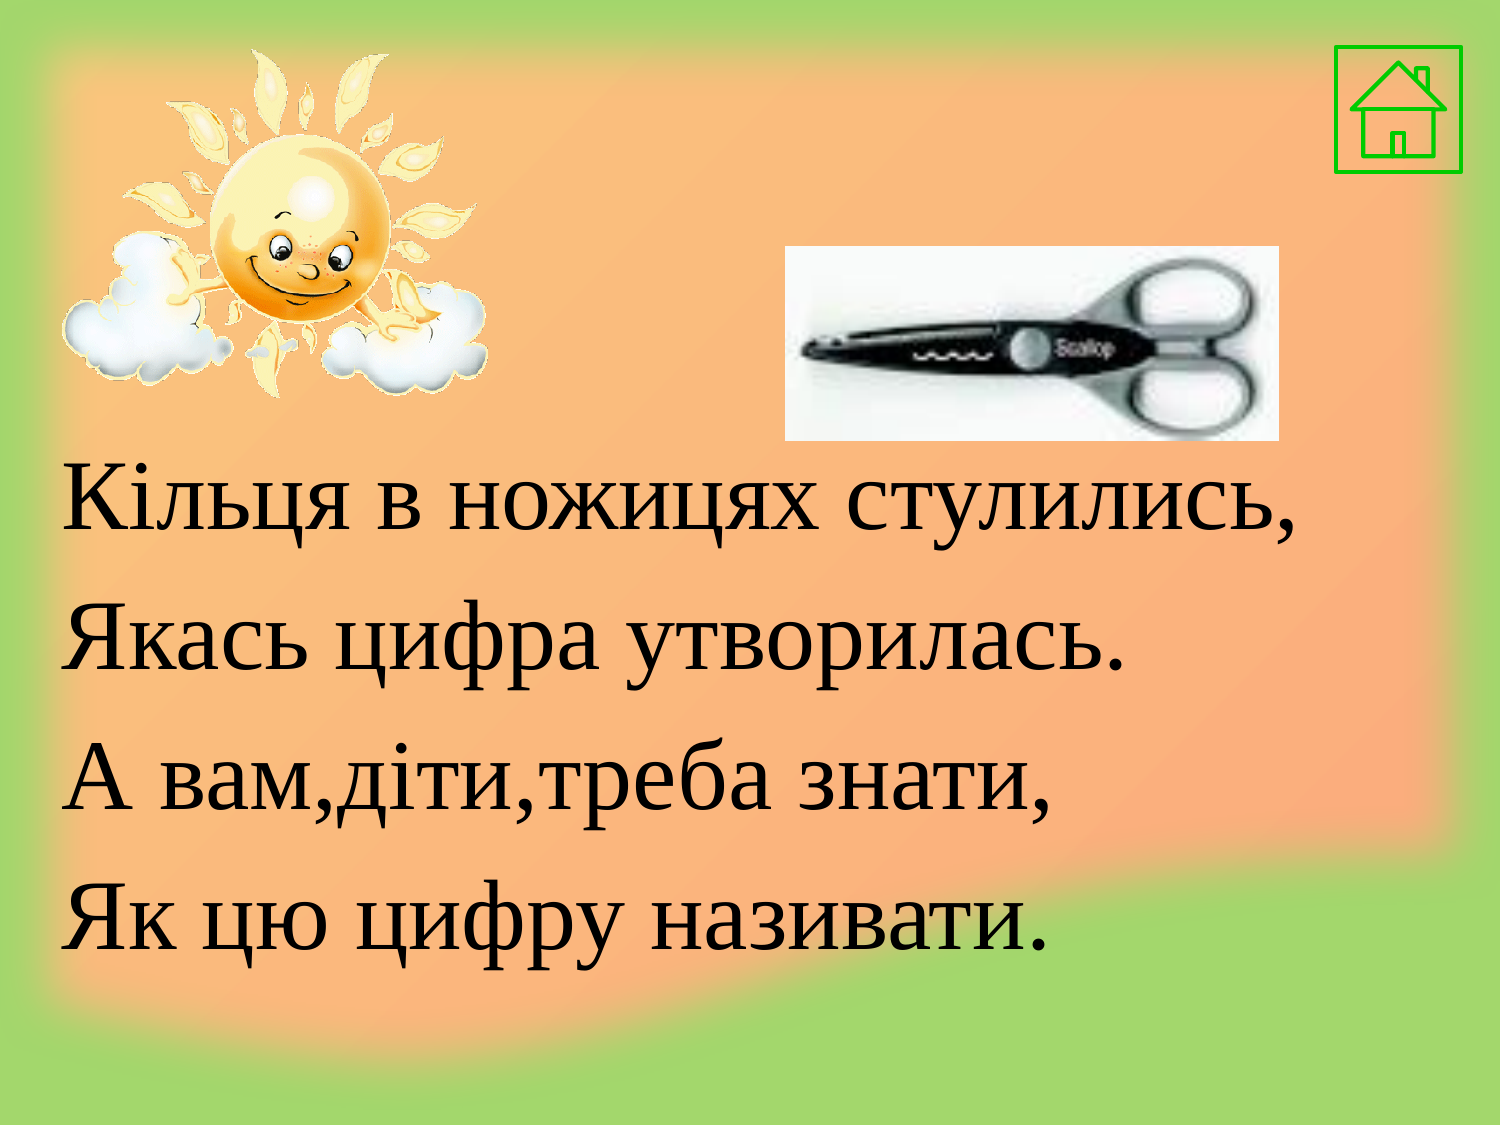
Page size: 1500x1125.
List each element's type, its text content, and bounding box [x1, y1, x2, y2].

text_box [1334, 45, 1463, 174]
picture [62, 49, 488, 398]
list Кільця в ножицях стулились, Якась цифра утворилась. А вам,діти,треба знати, Як цю цифру називати. [46, 421, 1397, 1012]
picture [784, 245, 1279, 441]
